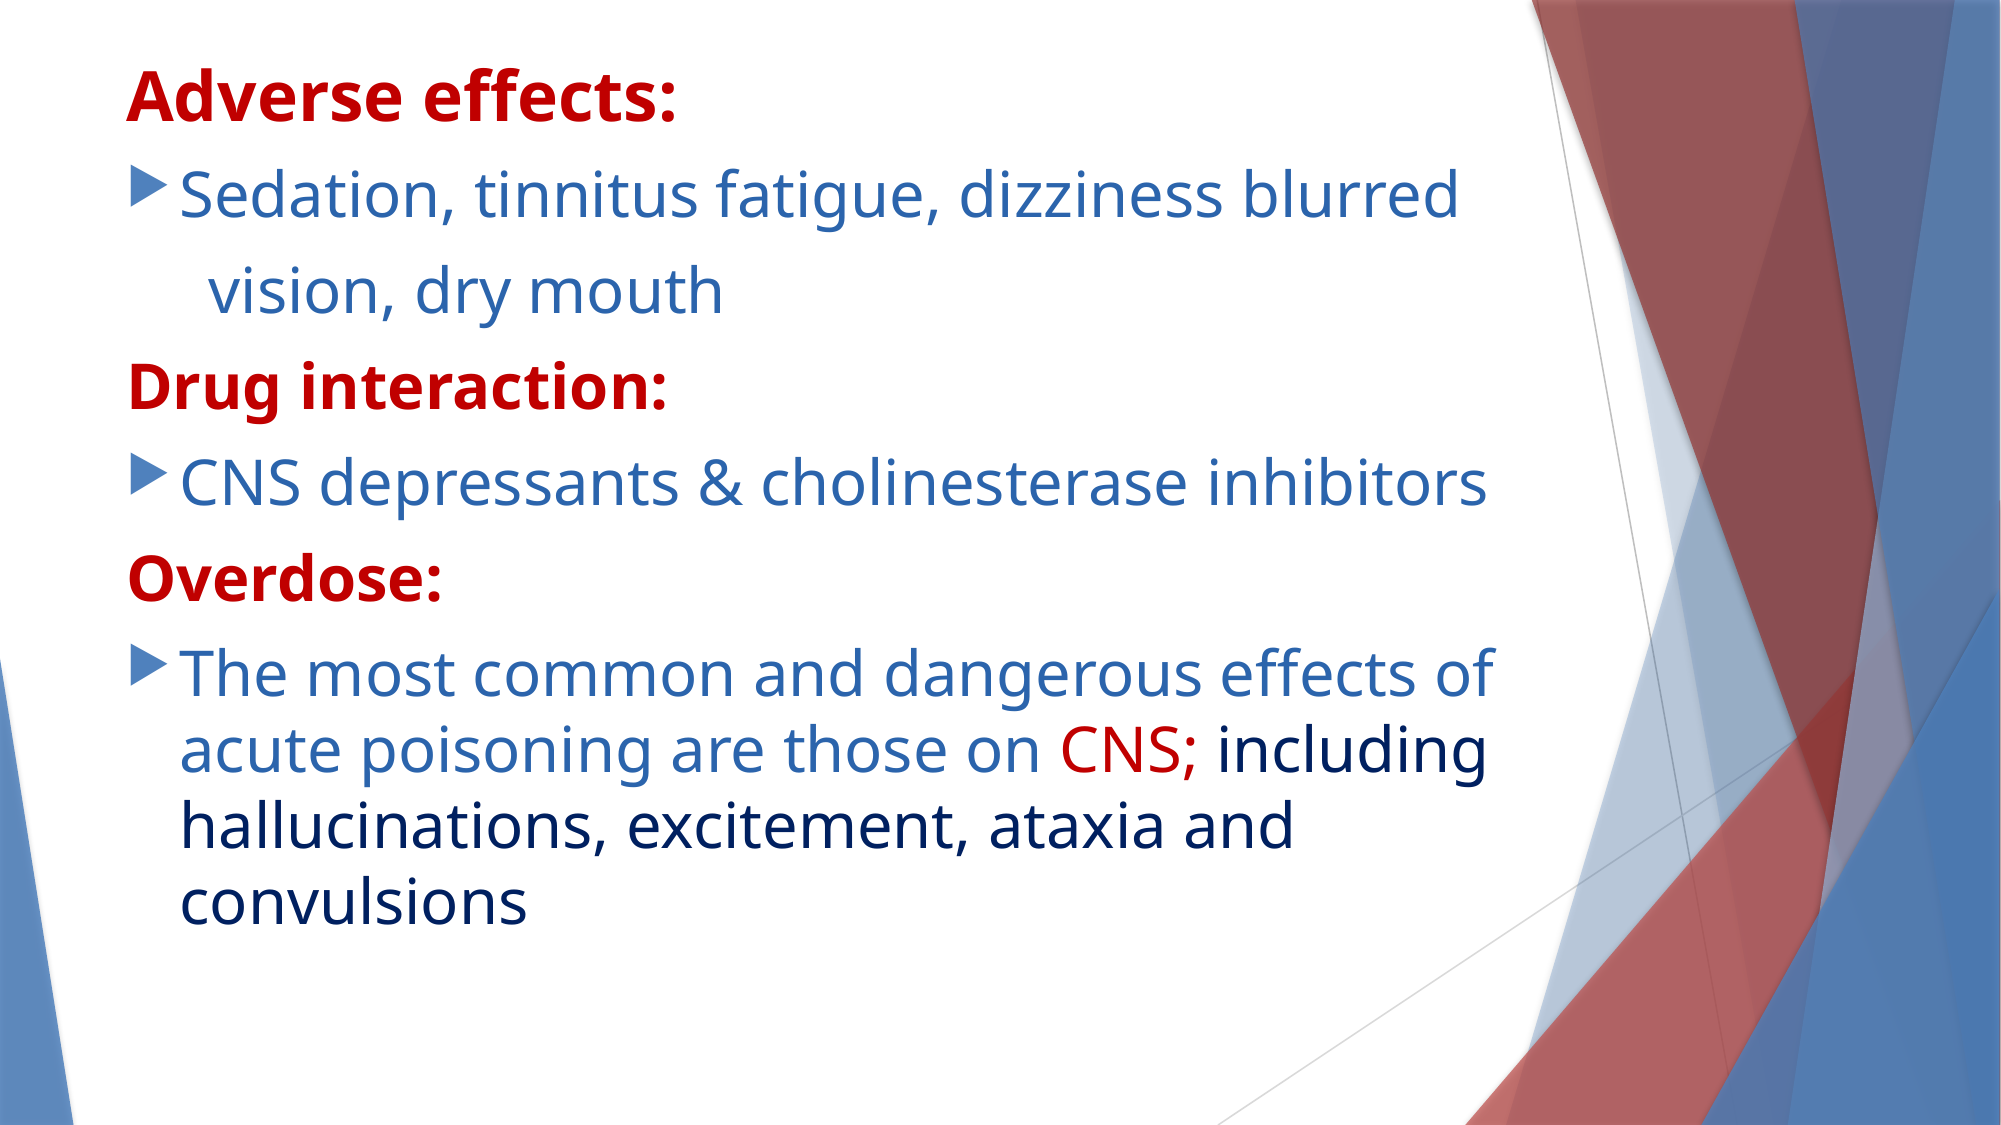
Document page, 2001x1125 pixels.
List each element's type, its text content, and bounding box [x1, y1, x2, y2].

list Adverse effects: Sedation, tinnitus fatigue, dizziness blurred vision, dry mouth Drug interaction: CNS depressants & cholinesterase inhibitors Overdose: The most common and dangerous effects of acute poisoning are those on CNS; including hallucinations, excitement, ataxia and convulsions [111, 44, 1522, 992]
